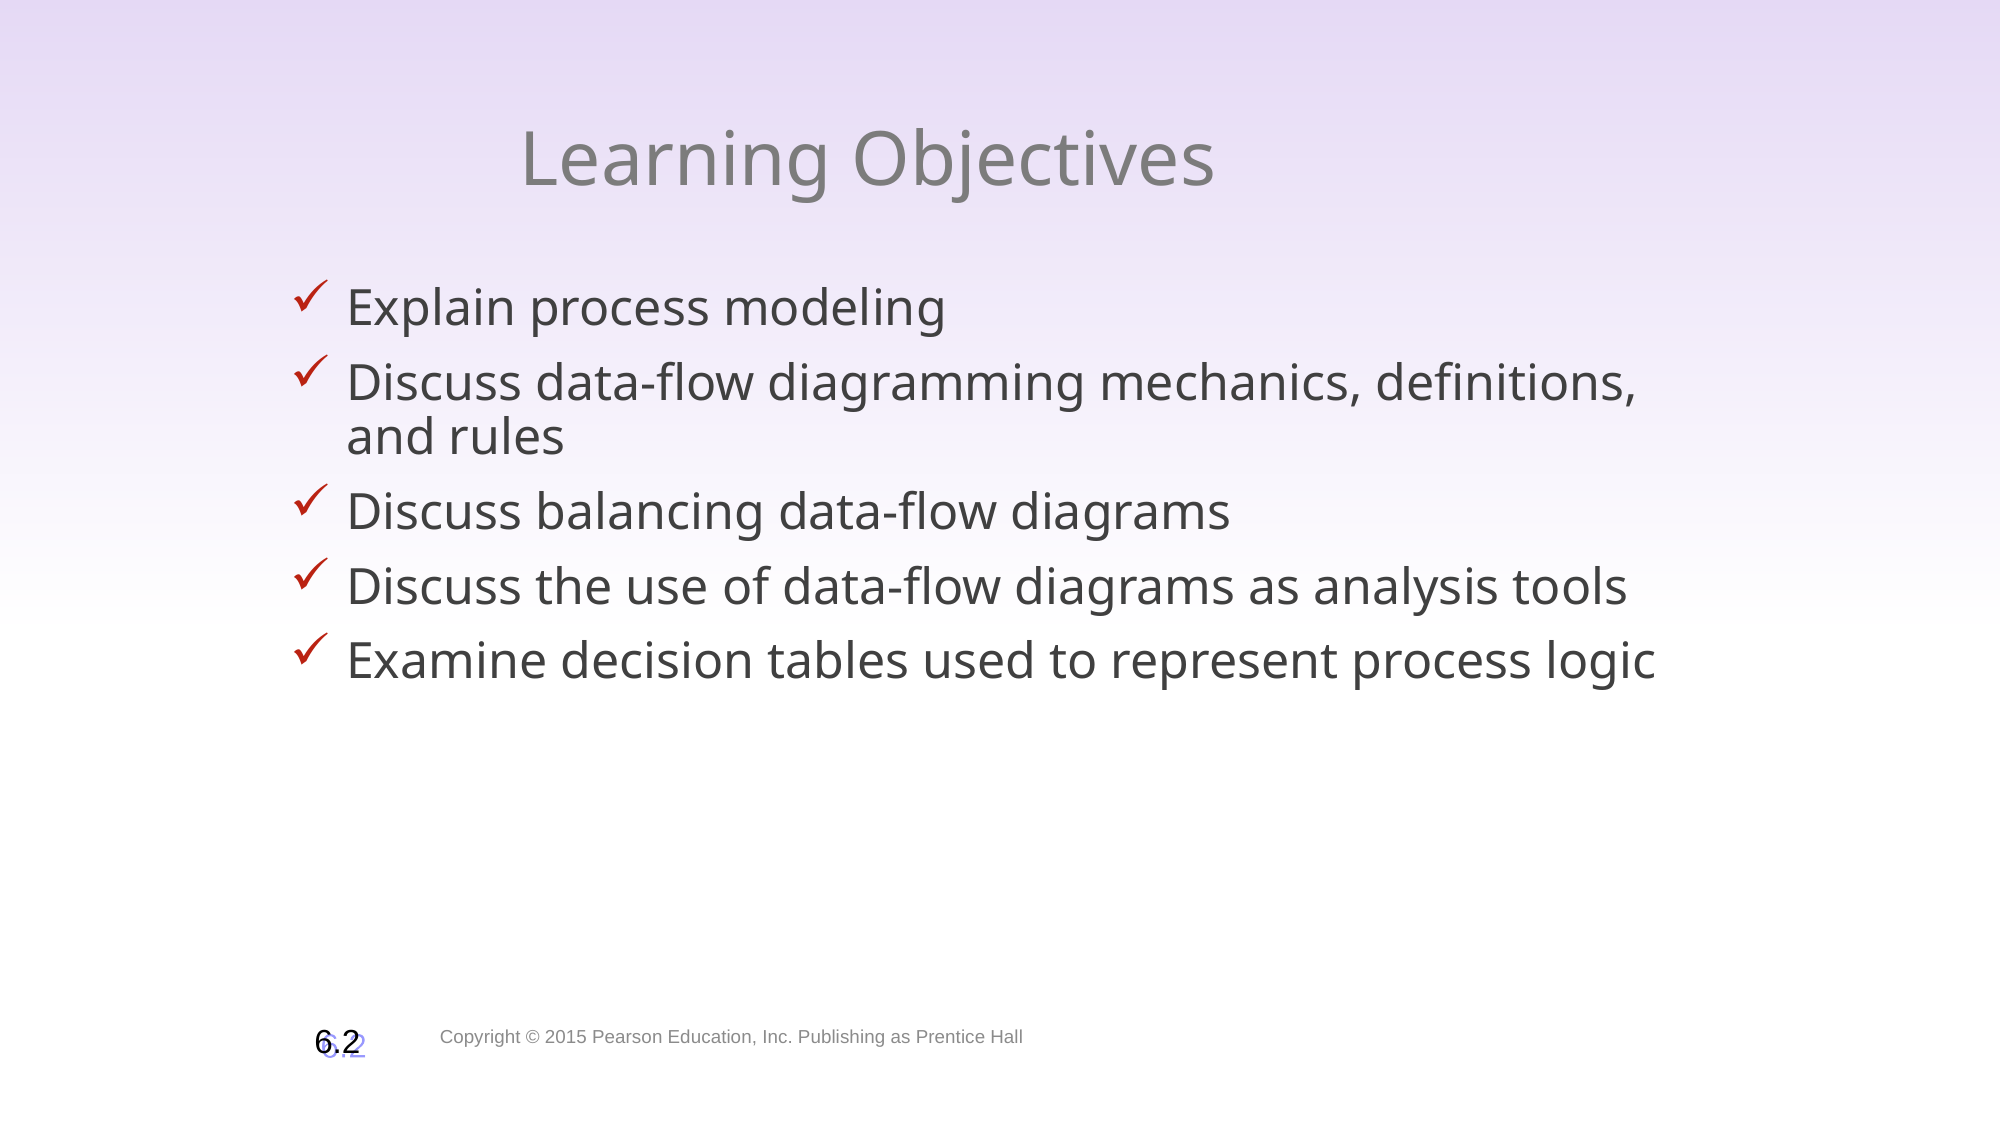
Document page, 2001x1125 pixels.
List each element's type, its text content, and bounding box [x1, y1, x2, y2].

list Explain process modeling Discuss data-flow diagramming mechanics, definitions, and rules Discuss balancing data-flow diagrams Discuss the use of data-flow diagrams as analysis tools Examine decision tables used to represent process logic [275, 275, 1738, 895]
footer Copyright © 2015 Pearson Education, Inc. Publishing as Prentice Hall [424, 1006, 1675, 1067]
title Learning Objectives [425, 102, 1888, 313]
text_box 6.2 [287, 1012, 388, 1068]
